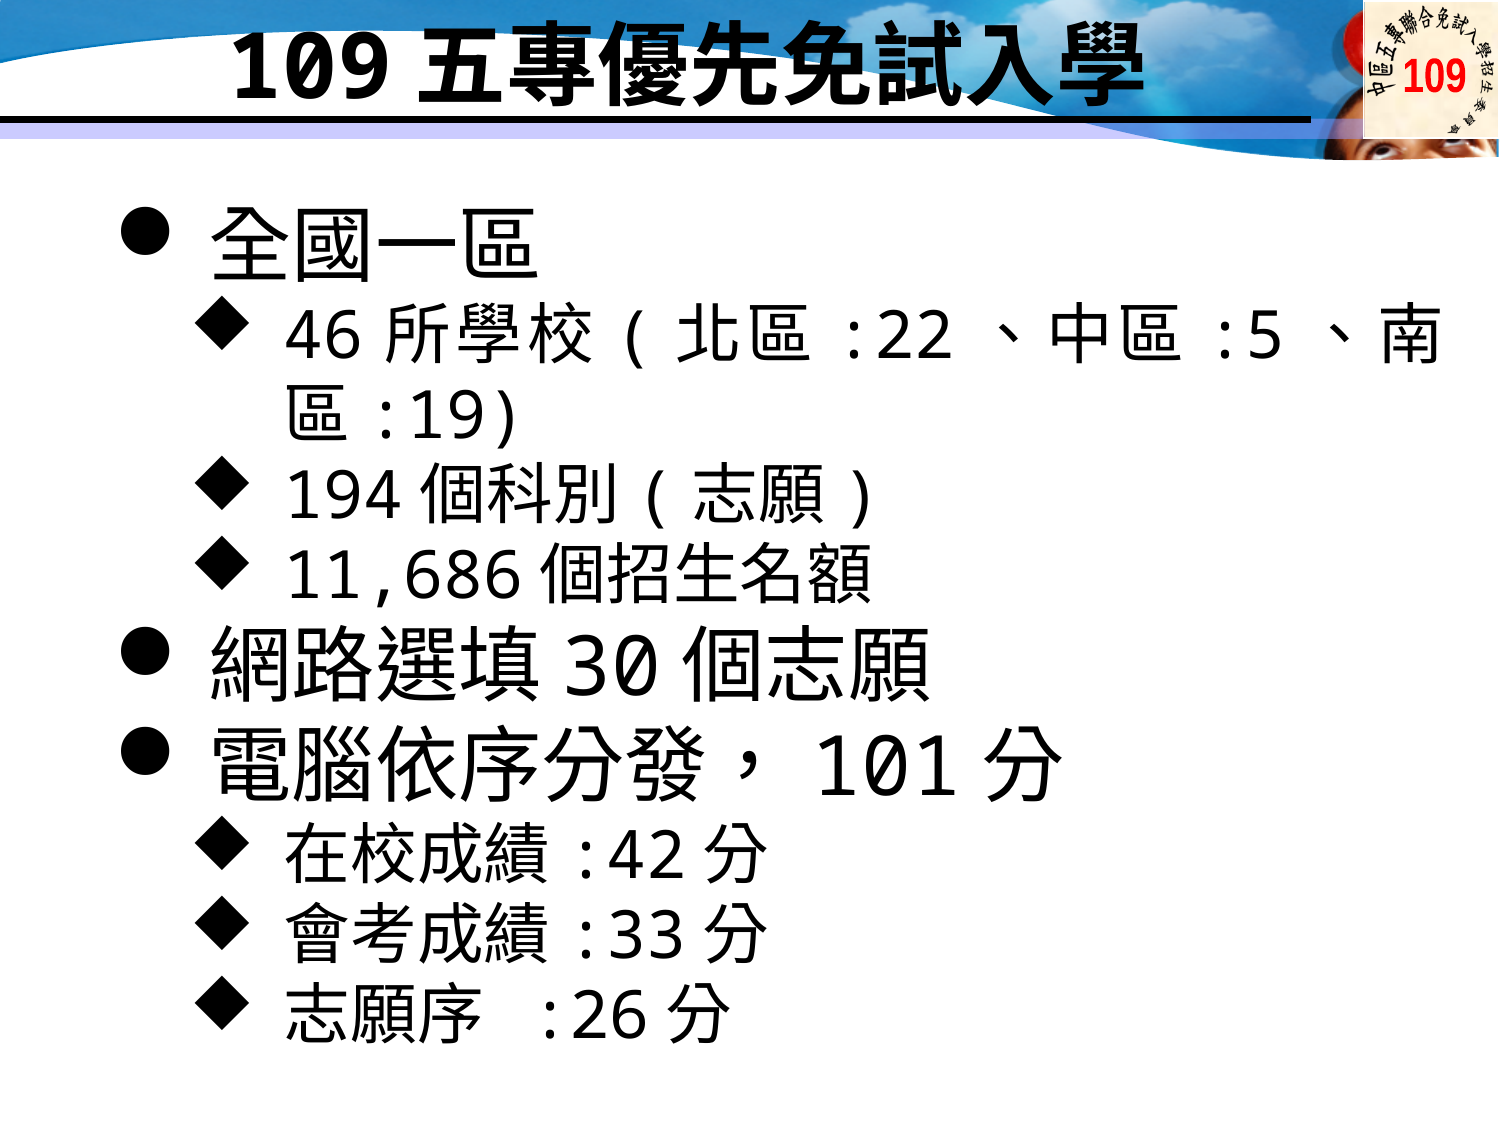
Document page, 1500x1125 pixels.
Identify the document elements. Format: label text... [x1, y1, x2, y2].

picture [1364, 2, 1498, 137]
text_box 109五專優先免試入學 [212, 0, 1164, 125]
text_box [1093, 118, 1363, 139]
picture [1165, 139, 1184, 144]
text_box 全國一區 46所學校(北區:22、中區:5、南區:19) 194個科別(志願) 11,686個招生名額 網路選填30個志願 電腦依序分發，101分 在校成績:42分 會考成績:33分 志願序 :26分 [100, 184, 1459, 823]
picture [1203, 139, 1500, 161]
picture [1164, 0, 1363, 118]
picture [0, 0, 212, 64]
